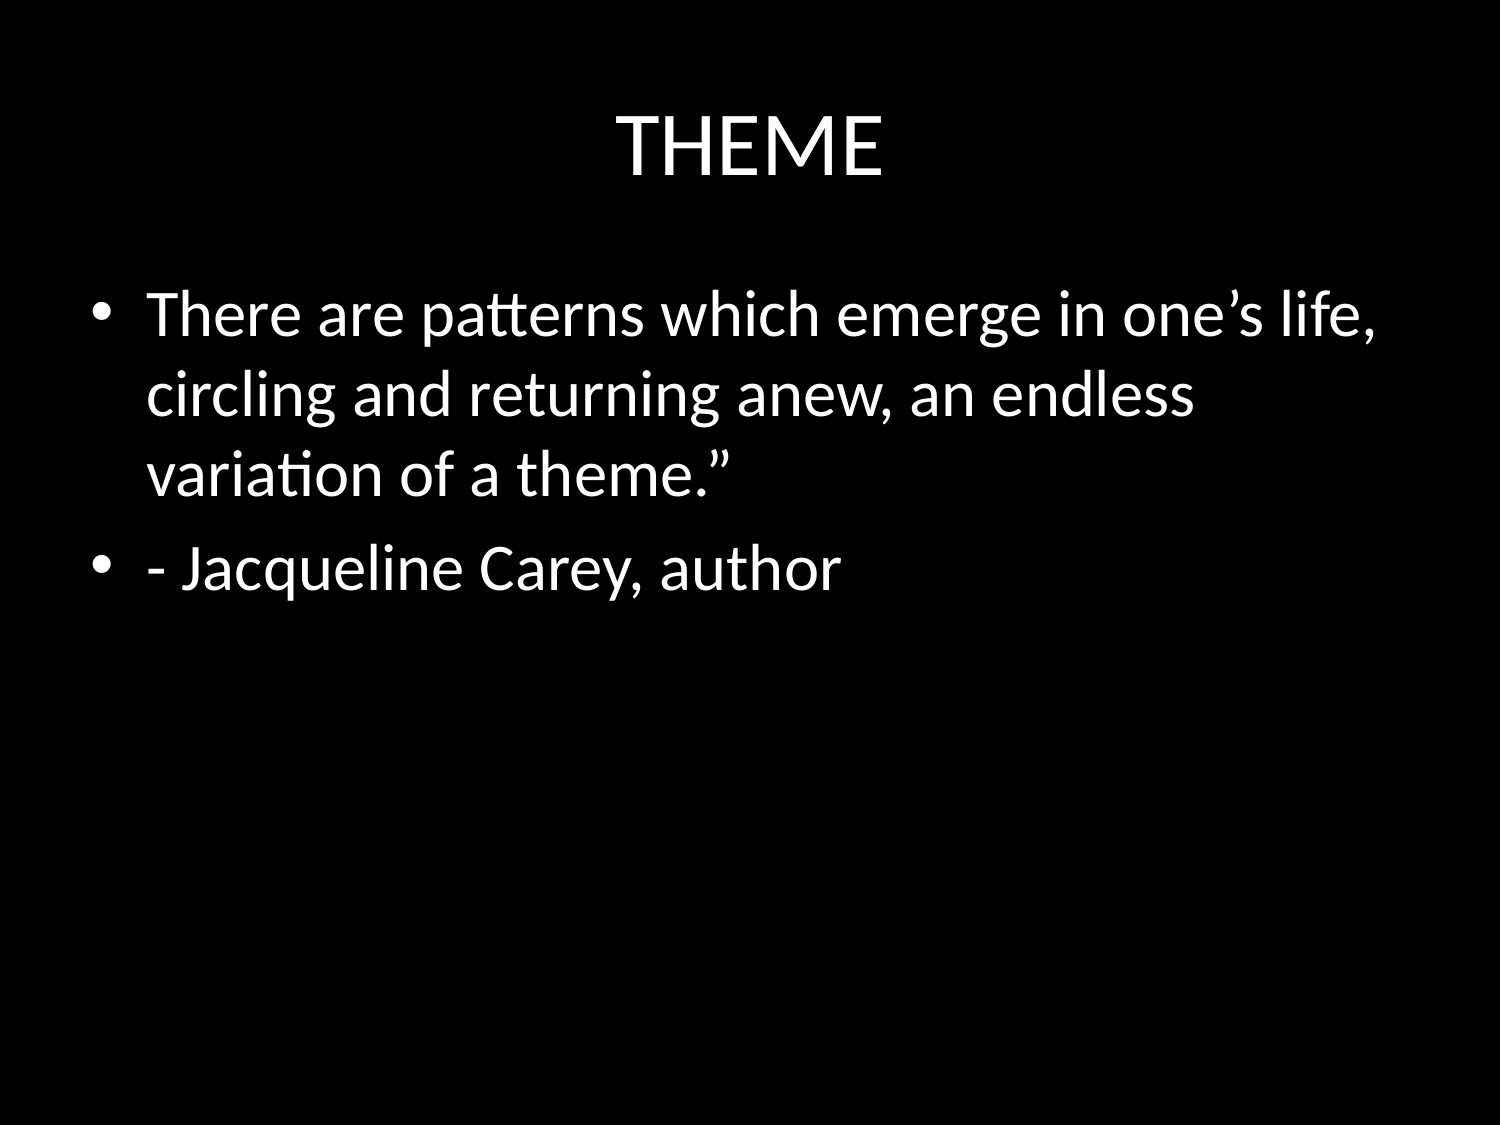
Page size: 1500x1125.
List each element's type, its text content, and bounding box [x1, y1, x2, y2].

list There are patterns which emerge in one’s life, circling and returning anew, an endless variation of a theme.” - Jacqueline Carey, author [75, 262, 1425, 1005]
title THEME [75, 45, 1425, 233]
